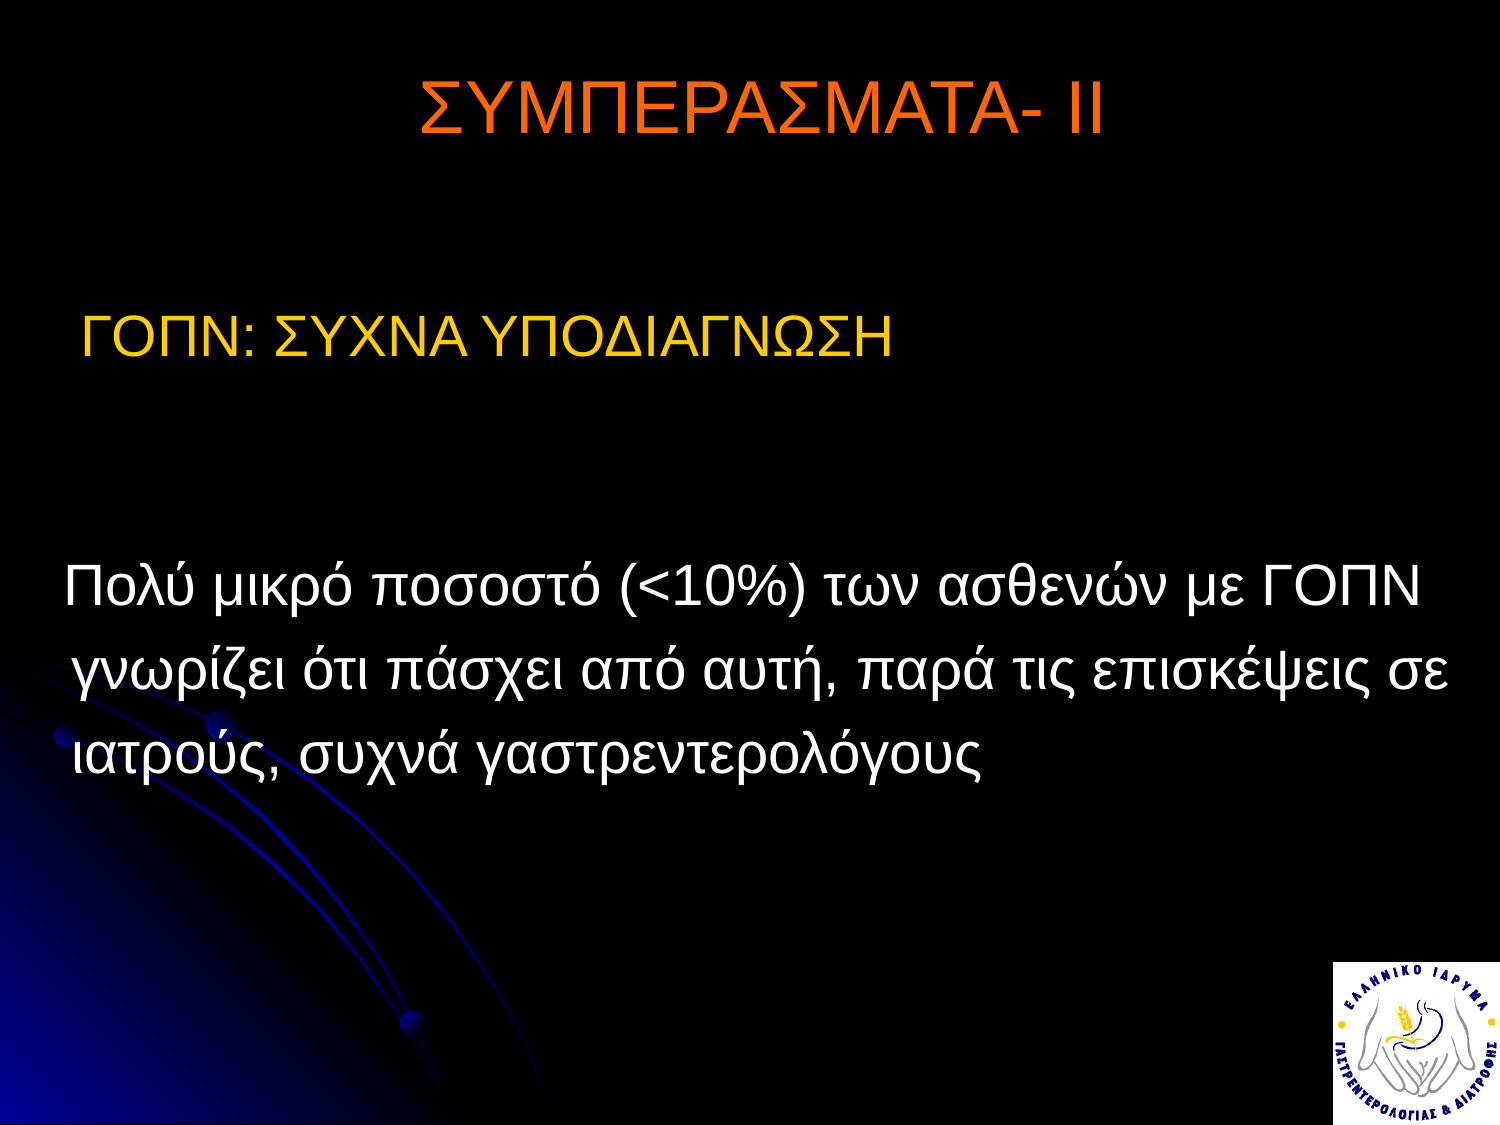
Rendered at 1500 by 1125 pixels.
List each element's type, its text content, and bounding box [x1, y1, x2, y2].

title ΣΥΜΠΕΡΑΣΜΑΤΑ- ΙΙ [96, 0, 1430, 208]
picture [1333, 962, 1500, 1125]
list ΓΟΠΝ: ΣΥΧΝΑ ΥΠΟΔΙΑΓΝΩΣΗ Πολύ μικρό ποσοστό (<10%) των ασθενών με ΓΟΠΝ γνωρίζει ότι πάσχει από αυτή, παρά τις επισκέψεις σε ιατρούς, συχνά γαστρεντερολόγους [0, 255, 1500, 1000]
